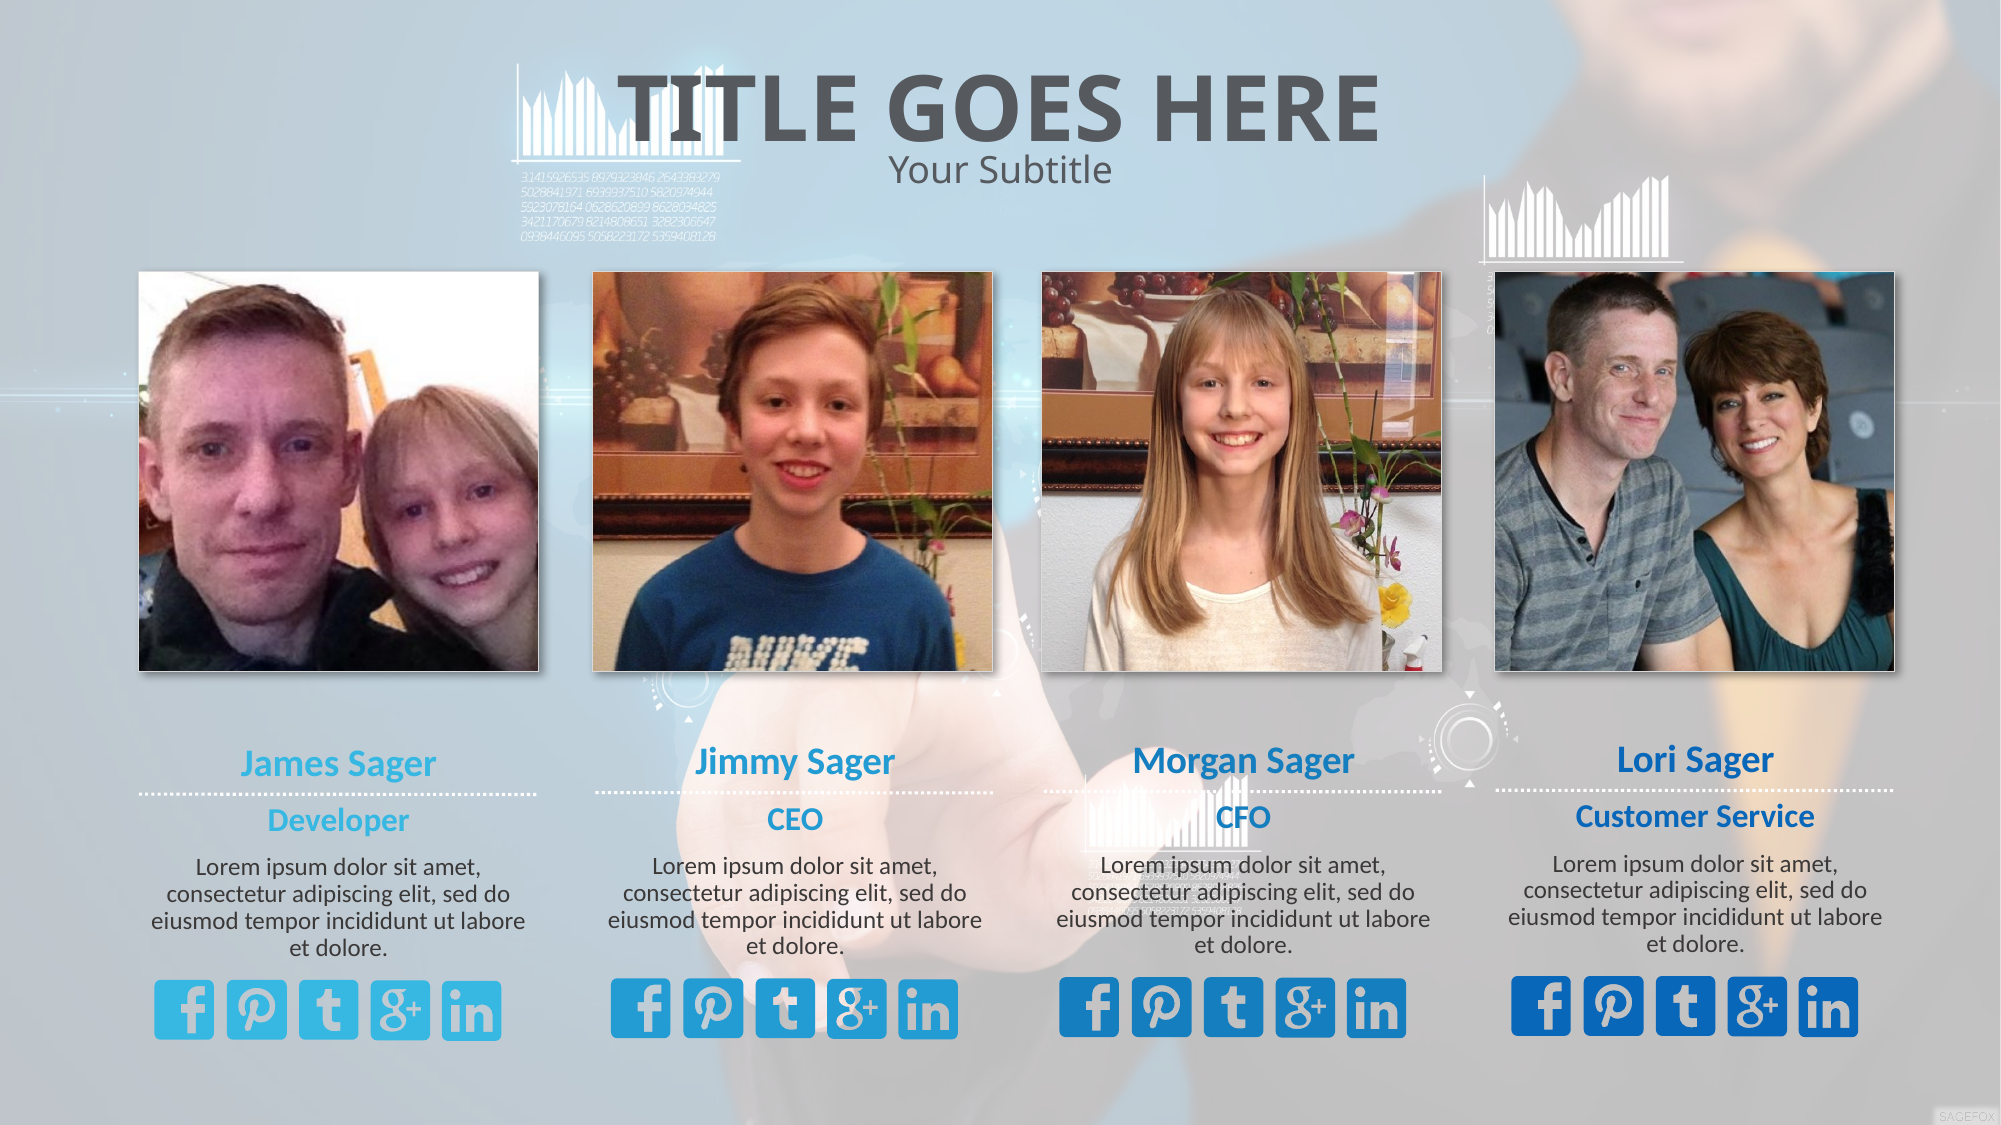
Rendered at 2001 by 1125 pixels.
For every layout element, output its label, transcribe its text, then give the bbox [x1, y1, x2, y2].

text_box Lorem ipsum dolor sit amet, consectetur adipiscing elit, sed do eiusmod tempor incididunt ut labore et dolore. [595, 852, 996, 966]
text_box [1511, 976, 1859, 1038]
text_box [138, 270, 540, 672]
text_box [548, 42, 1452, 199]
text_box Lorem ipsum dolor sit amet, consectetur adipiscing elit, sed do eiusmod tempor incididunt ut labore et dolore. [138, 854, 539, 968]
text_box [1059, 977, 1407, 1039]
text_box CEO [620, 798, 971, 841]
text_box James Sager [163, 742, 514, 785]
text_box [610, 978, 958, 1040]
text_box Jimmy Sager [620, 740, 971, 784]
text_box Lorem ipsum dolor sit amet, consectetur adipiscing elit, sed do eiusmod tempor incididunt ut labore et dolore. [1495, 850, 1896, 964]
text_box Developer [163, 799, 514, 842]
text_box Lori Sager [1520, 738, 1871, 781]
text_box [1494, 271, 1896, 673]
text_box [1040, 270, 1442, 672]
text_box [591, 270, 993, 672]
text_box Morgan Sager [1068, 739, 1419, 782]
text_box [154, 979, 502, 1041]
text_box Customer Service [1520, 796, 1871, 839]
text_box CFO [1068, 797, 1419, 840]
text_box Lorem ipsum dolor sit amet, consectetur adipiscing elit, sed do eiusmod tempor incididunt ut labore et dolore. [1043, 851, 1444, 965]
